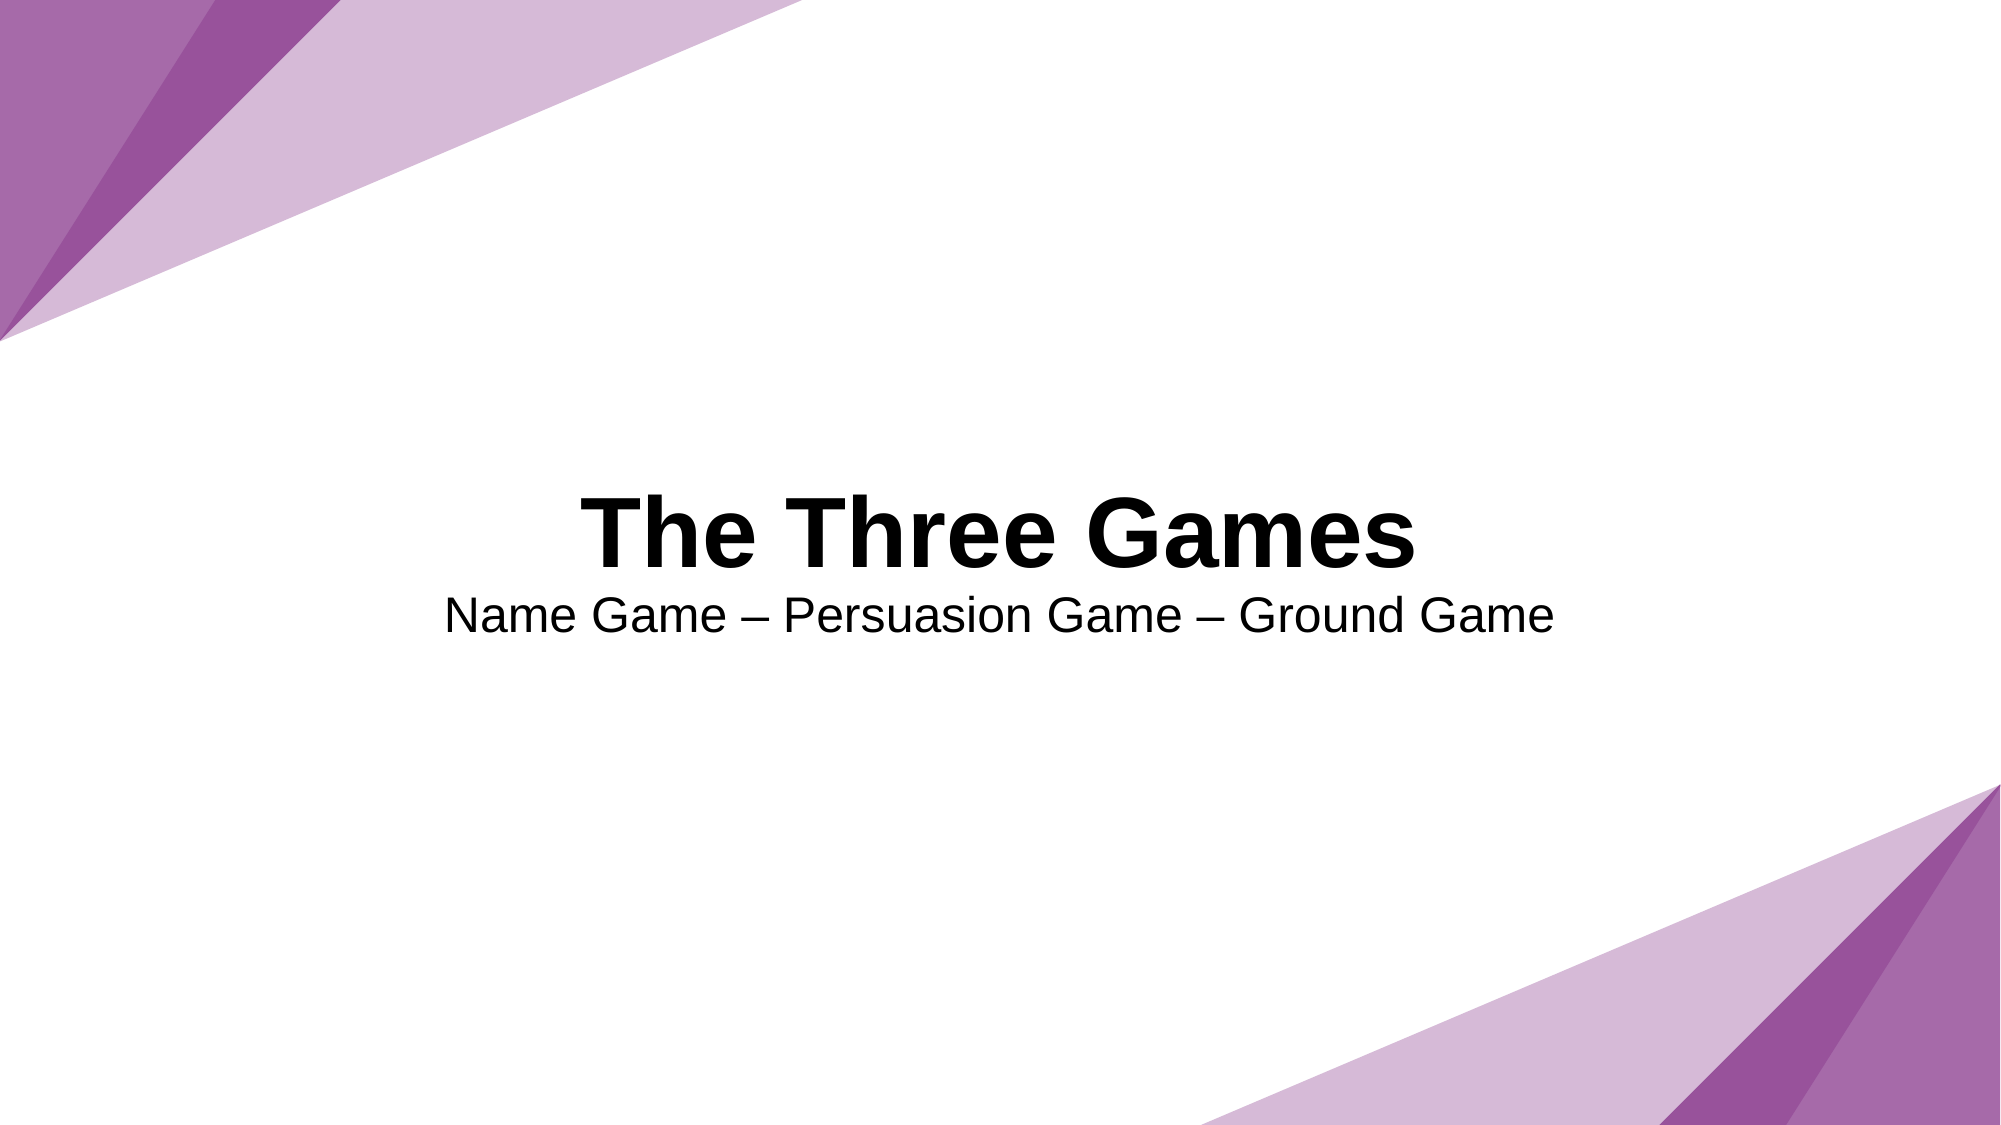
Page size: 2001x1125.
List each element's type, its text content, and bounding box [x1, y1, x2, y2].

title The Three Games Name Game – Persuasion Game – Ground Game [137, 300, 1863, 825]
